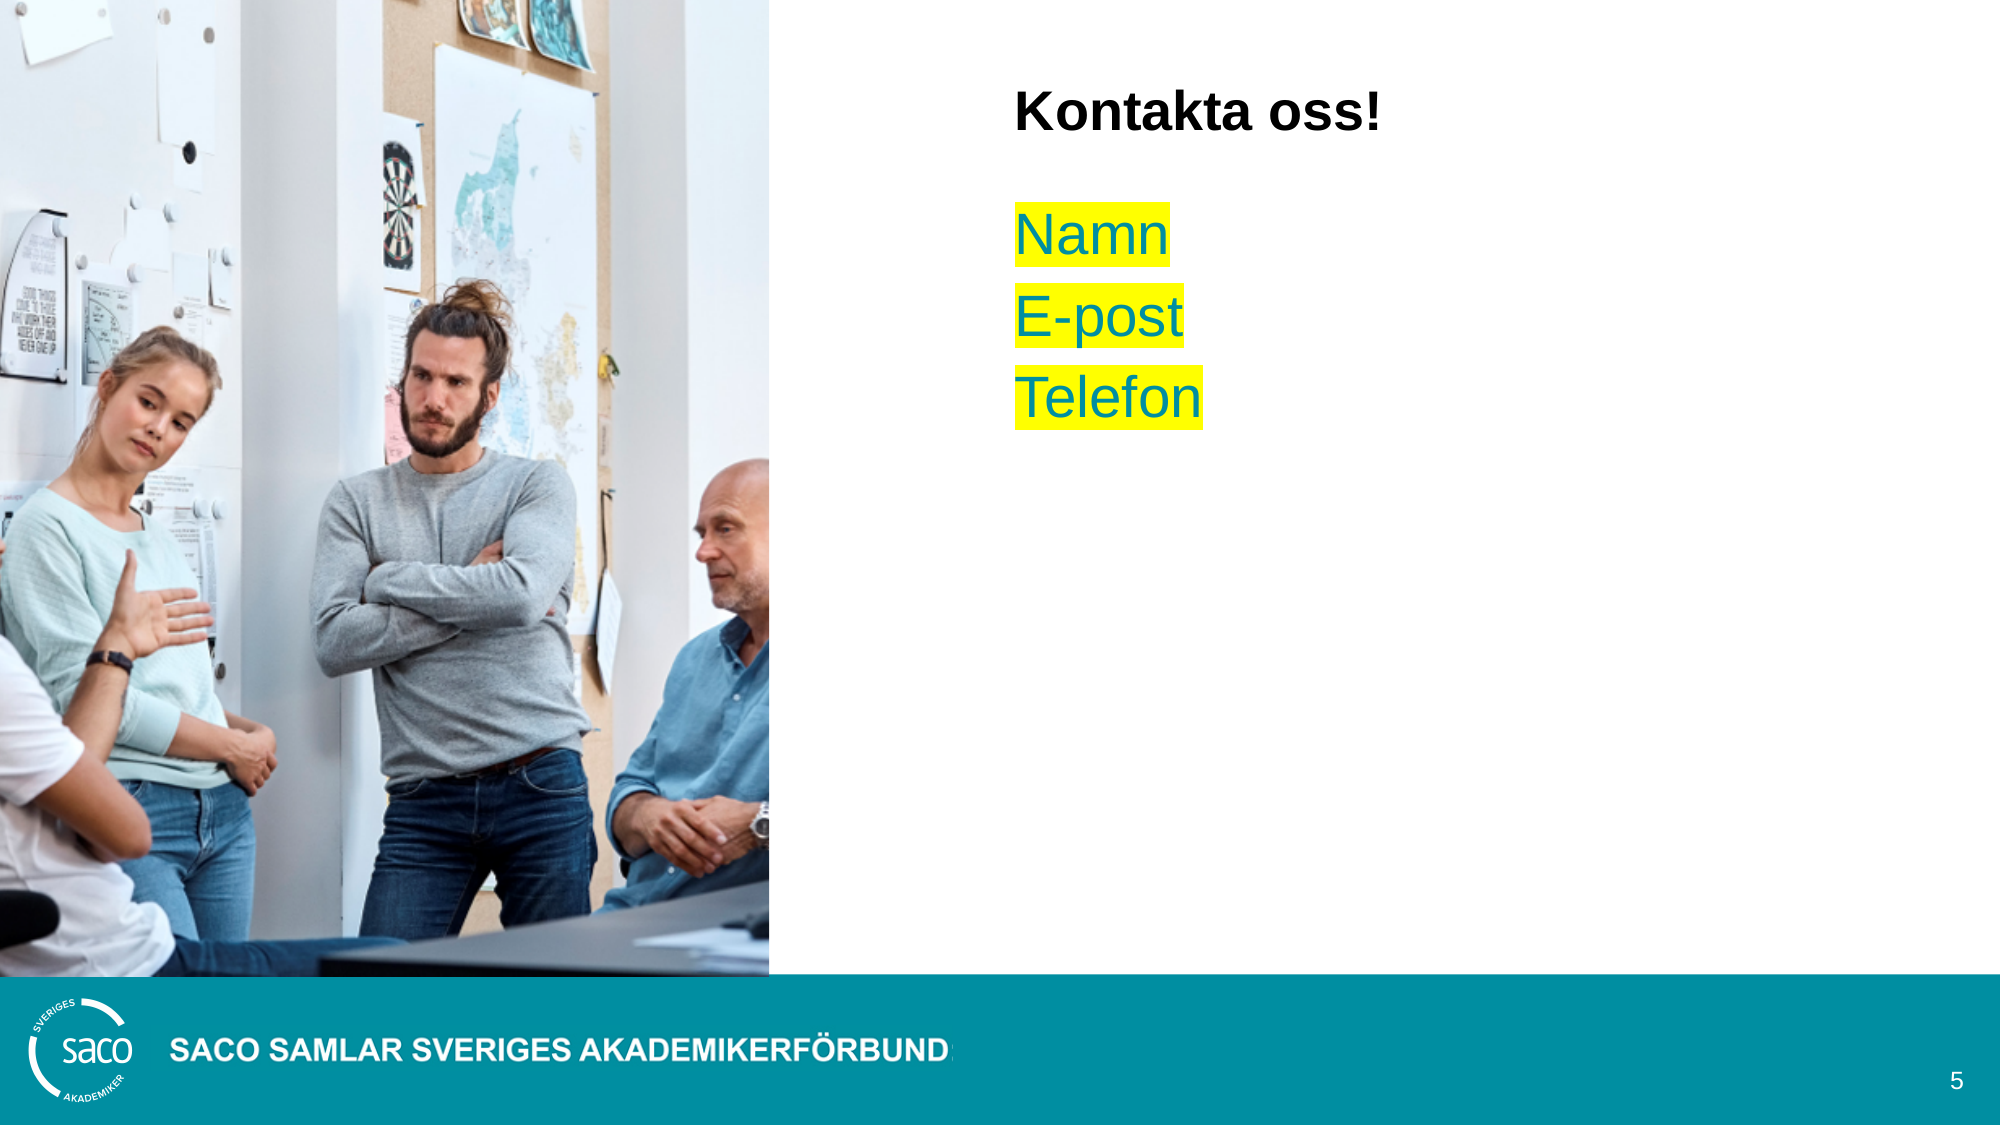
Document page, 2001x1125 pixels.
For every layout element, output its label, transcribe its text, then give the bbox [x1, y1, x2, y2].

picture [150, 1025, 953, 1071]
list Namn E-post Telefon [999, 196, 1941, 778]
picture [0, 0, 770, 977]
title Kontakta oss! [999, 66, 1941, 150]
picture [22, 987, 139, 1113]
